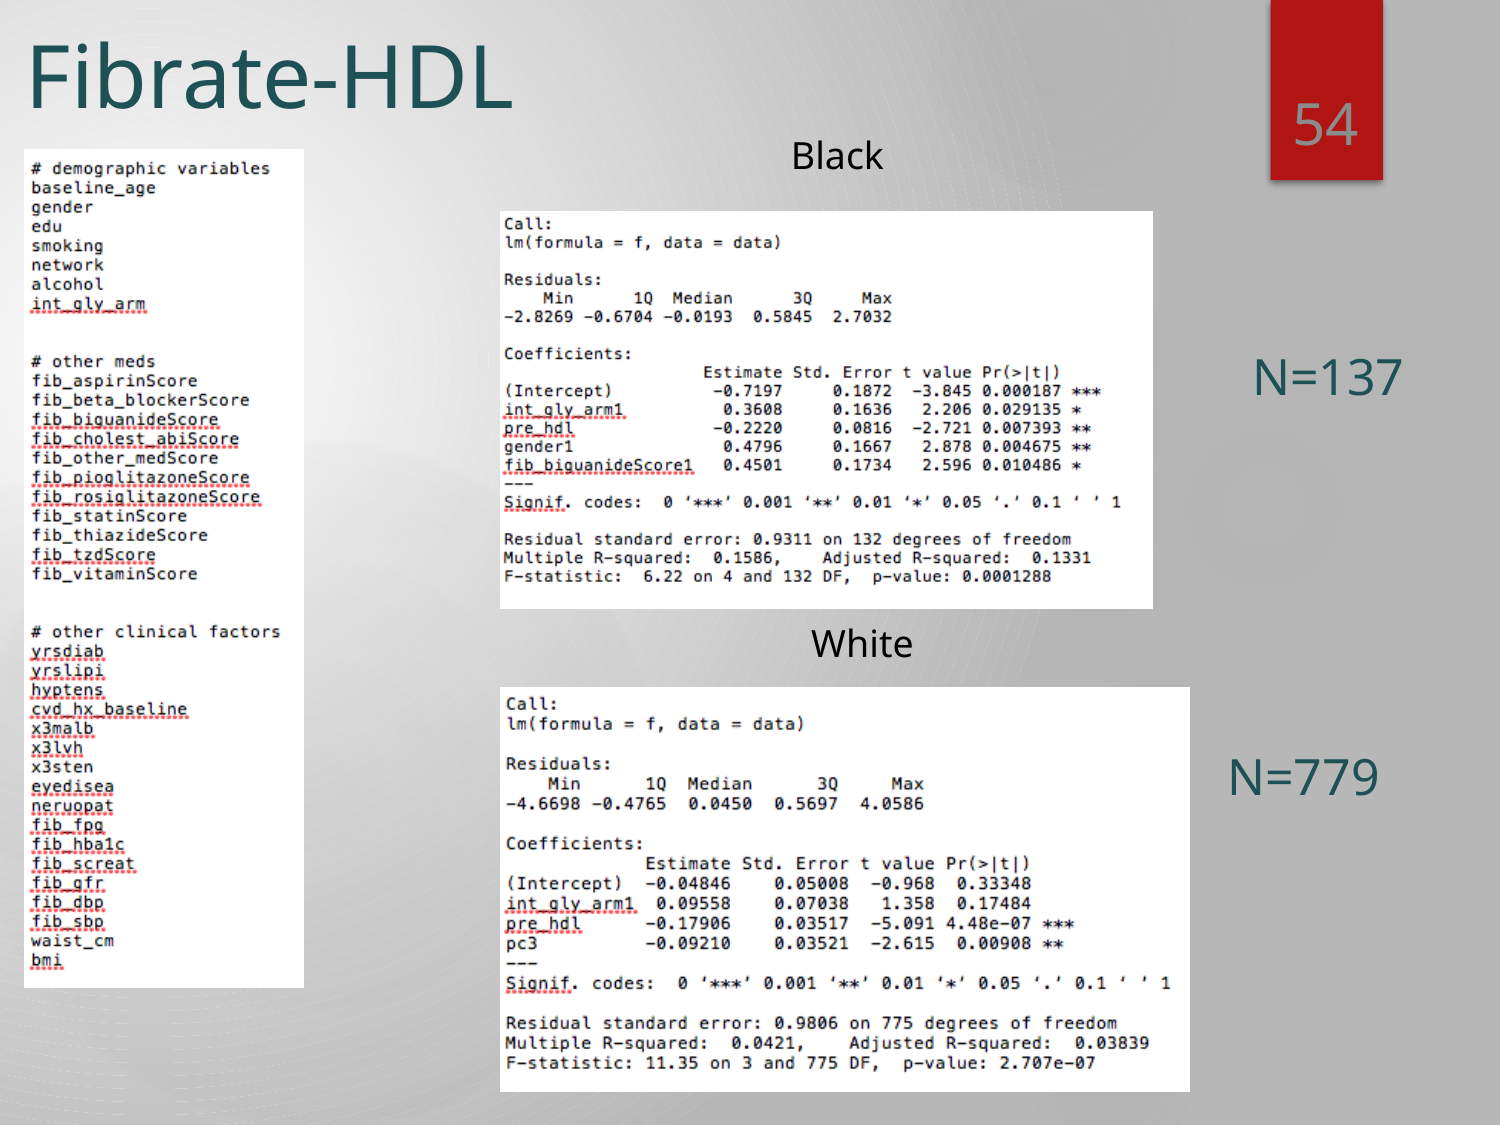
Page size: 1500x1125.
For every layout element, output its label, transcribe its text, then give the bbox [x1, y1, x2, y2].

picture [24, 149, 304, 988]
text_box N=779 [1212, 737, 1400, 817]
slide_number 54 [1273, 48, 1378, 175]
text_box Black [699, 124, 975, 185]
picture [499, 211, 1153, 609]
text_box White [725, 619, 1000, 673]
text_box N=137 [1237, 337, 1425, 417]
title Fibrate-HDL [10, 13, 886, 151]
picture [499, 687, 1190, 1093]
